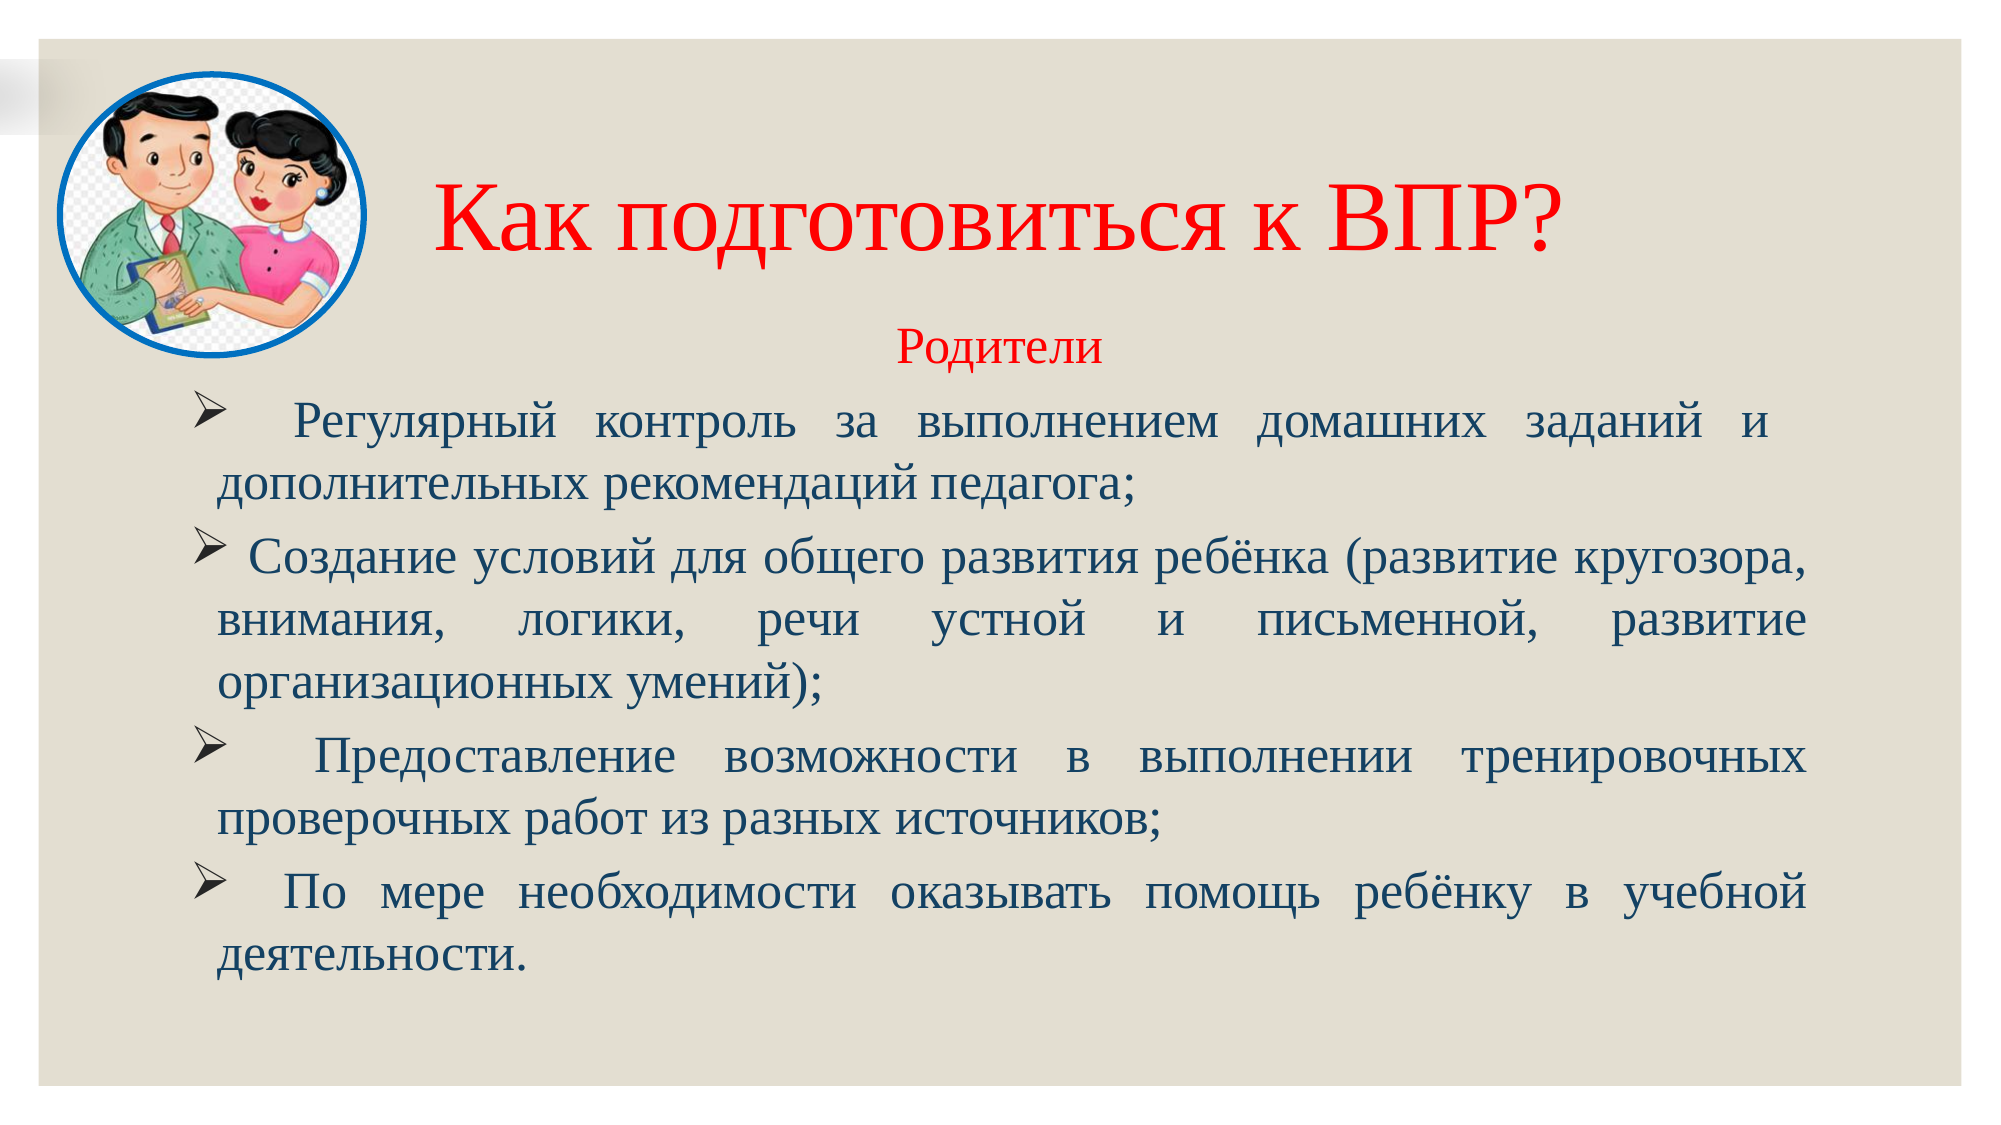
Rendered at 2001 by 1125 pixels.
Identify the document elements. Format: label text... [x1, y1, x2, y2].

title Как подготовиться к ВПР? [370, 105, 1826, 303]
picture [59, 74, 364, 356]
list Родители Регулярный контроль за выполнением домашних заданий и дополнительных рекомендаций педагога; Создание условий для общего развития ребёнка (развитие кругозора, внимания, логики, речи устной и письменной, развитие организационных умений); Предоставление возможности в выполнении тренировочных проверочных работ из разных источников; По мере необходимости оказывать помощь ребёнку в учебной деятельности. [174, 303, 1826, 991]
